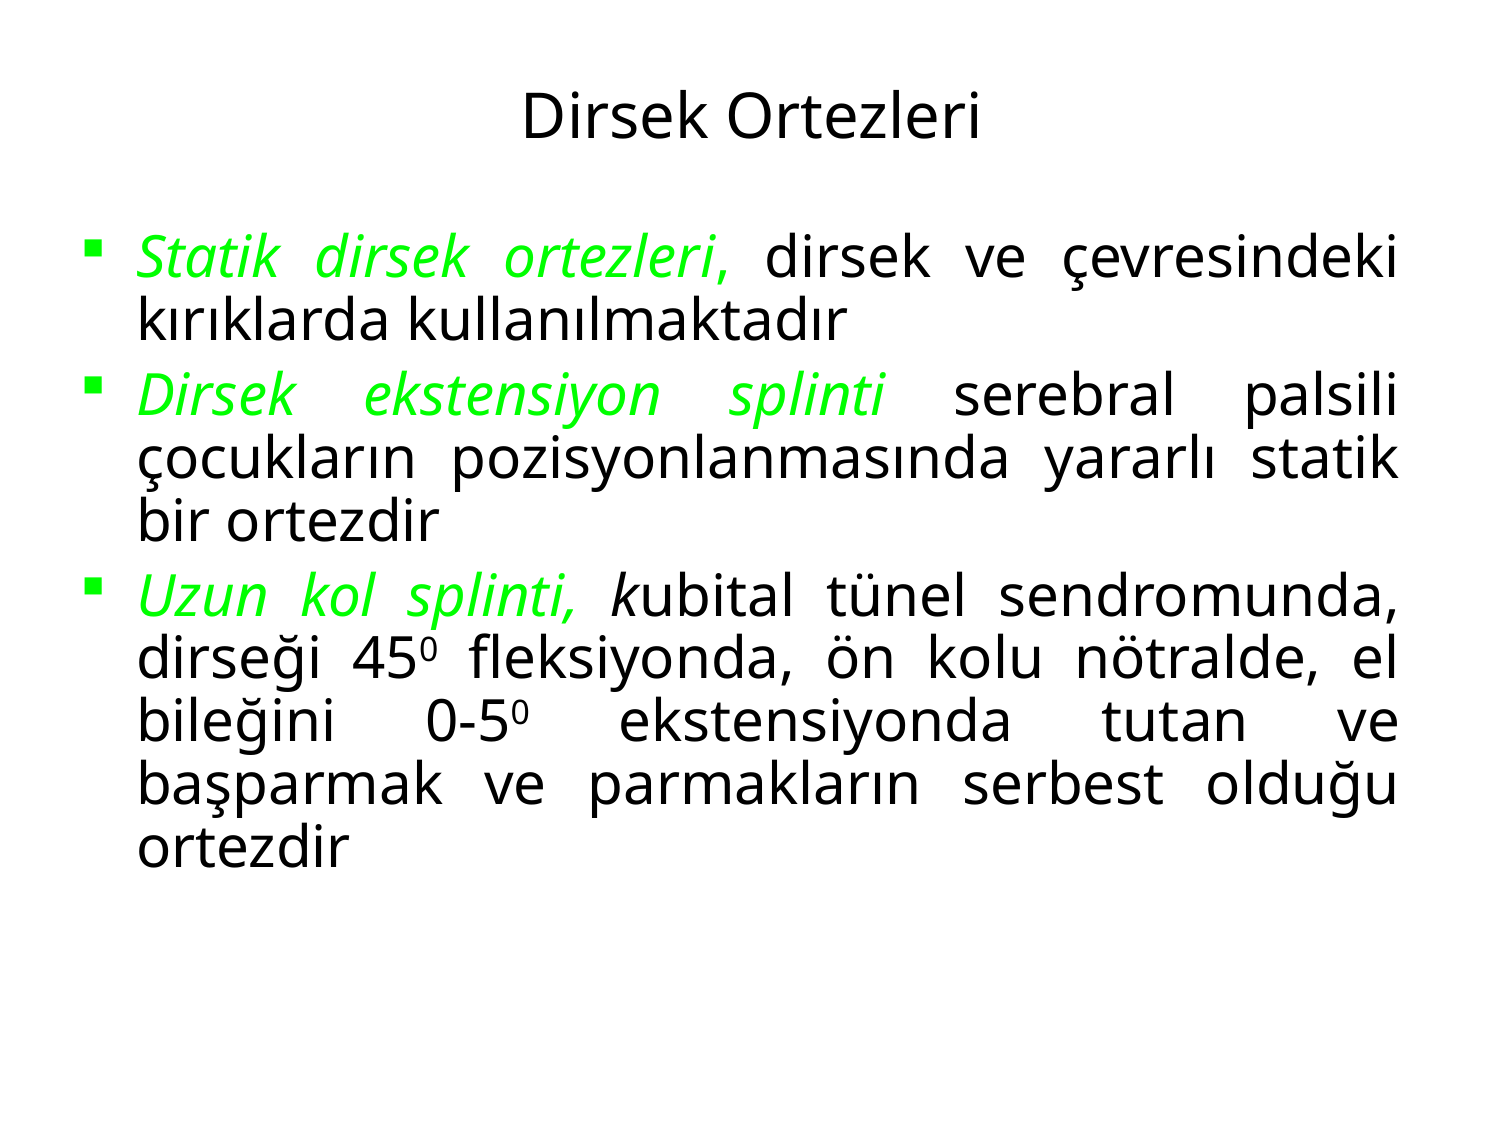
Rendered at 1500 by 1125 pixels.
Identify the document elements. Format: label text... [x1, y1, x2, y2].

title Dirsek Ortezleri [76, 66, 1427, 254]
list Statik dirsek ortezleri, dirsek ve çevresindeki kırıklarda kullanılmaktadır Dirsek ekstensiyon splinti serebral palsili çocukların pozisyonlanmasında yararlı statik bir ortezdir Uzun kol splinti, kubital tünel sendromunda, dirseği 450 fleksiyonda, ön kolu nötralde, el bileğini 0-50 ekstensiyonda tutan ve başparmak ve parmakların serbest olduğu ortezdir [64, 220, 1415, 963]
